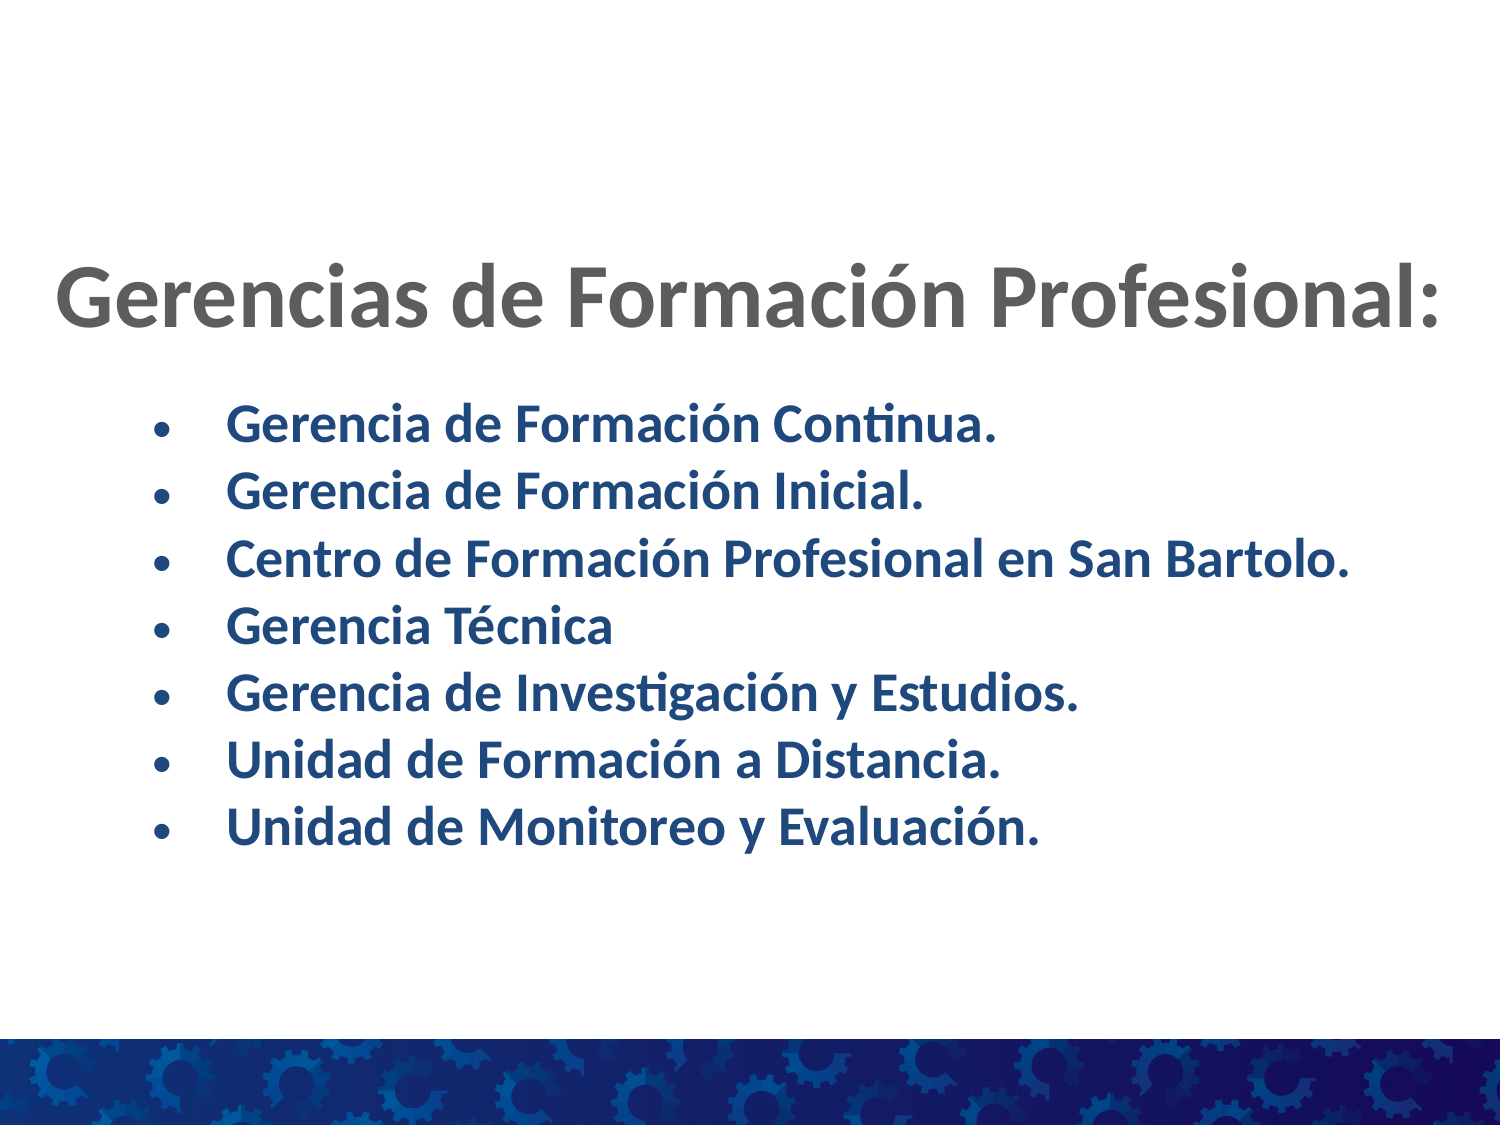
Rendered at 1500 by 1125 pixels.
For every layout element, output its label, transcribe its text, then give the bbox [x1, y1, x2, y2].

subtitle Gerencia de Formación Continua. Gerencia de Formación Inicial. Centro de Formación Profesional en San Bartolo. Gerencia Técnica Gerencia de Investigación y Estudios. Unidad de Formación a Distancia. Unidad de Monitoreo y Evaluación. [137, 393, 1378, 899]
title Gerencias de Formación Profesional: [0, 184, 1500, 426]
picture [0, 1039, 1500, 1125]
